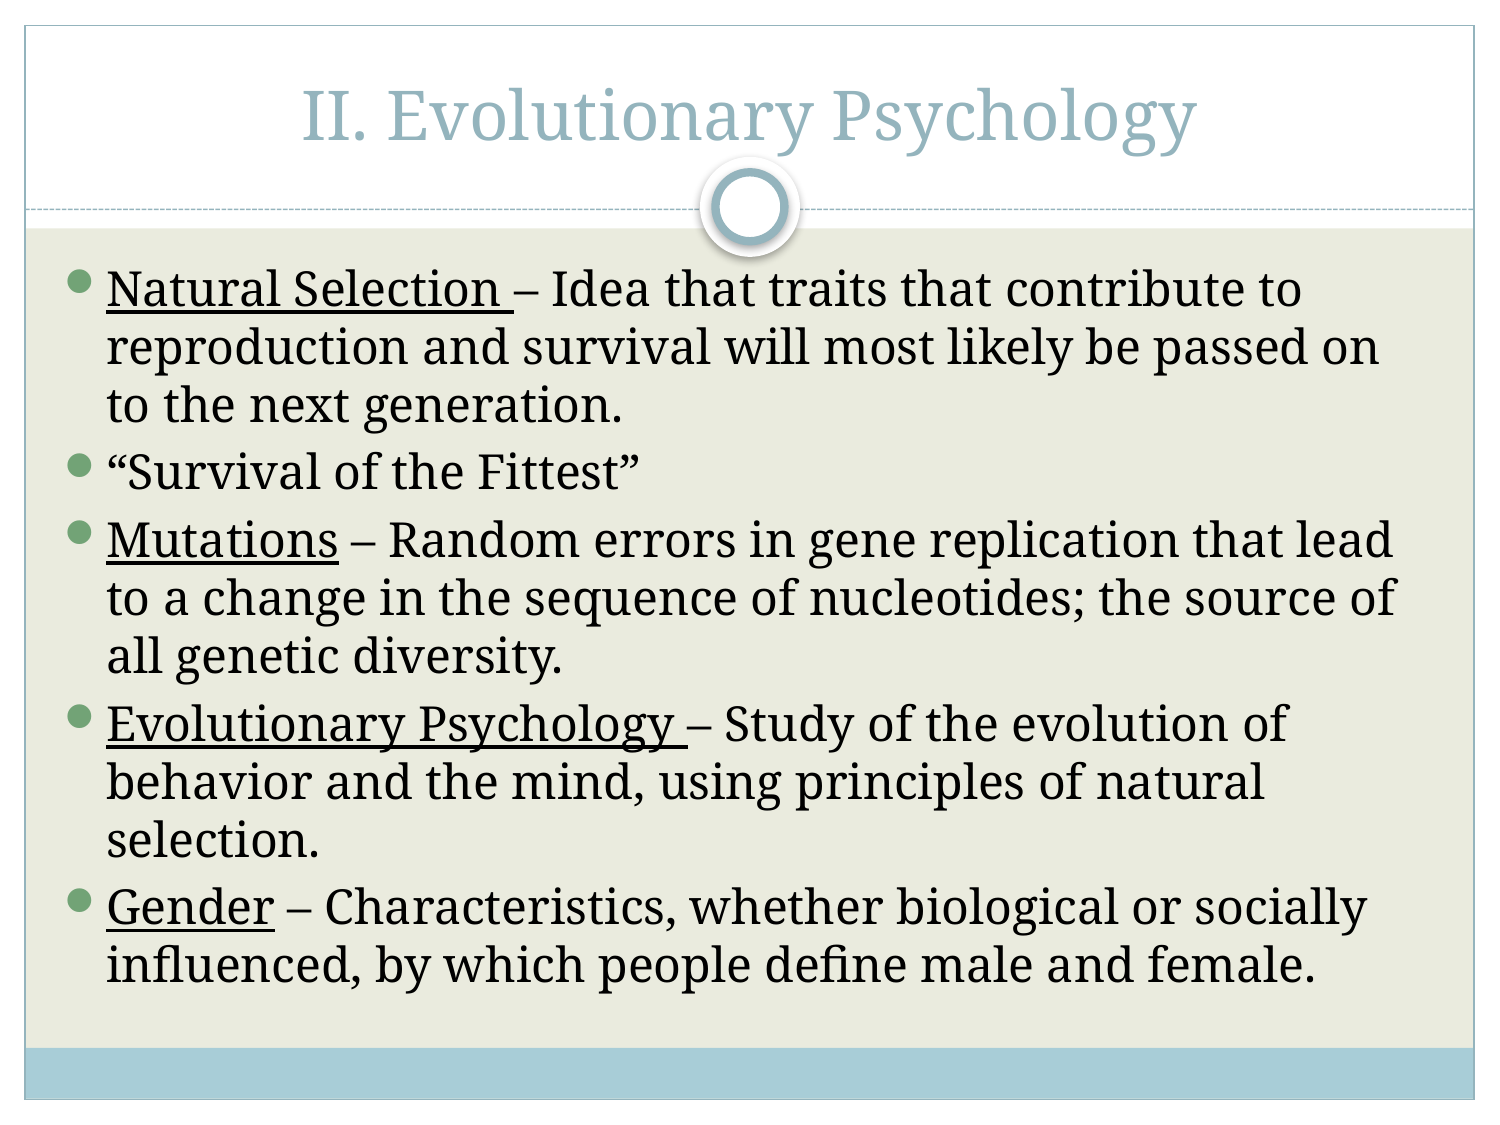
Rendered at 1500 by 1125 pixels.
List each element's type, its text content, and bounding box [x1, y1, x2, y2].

title II. Evolutionary Psychology [49, 37, 1450, 162]
list Natural Selection – Idea that traits that contribute to reproduction and survival will most likely be passed on to the next generation. “Survival of the Fittest” Mutations – Random errors in gene replication that lead to a change in the sequence of nucleotides; the source of all genetic diversity. Evolutionary Psychology – Study of the evolution of behavior and the mind, using principles of natural selection. Gender – Characteristics, whether biological or socially influenced, by which people define male and female. [49, 250, 1445, 1001]
